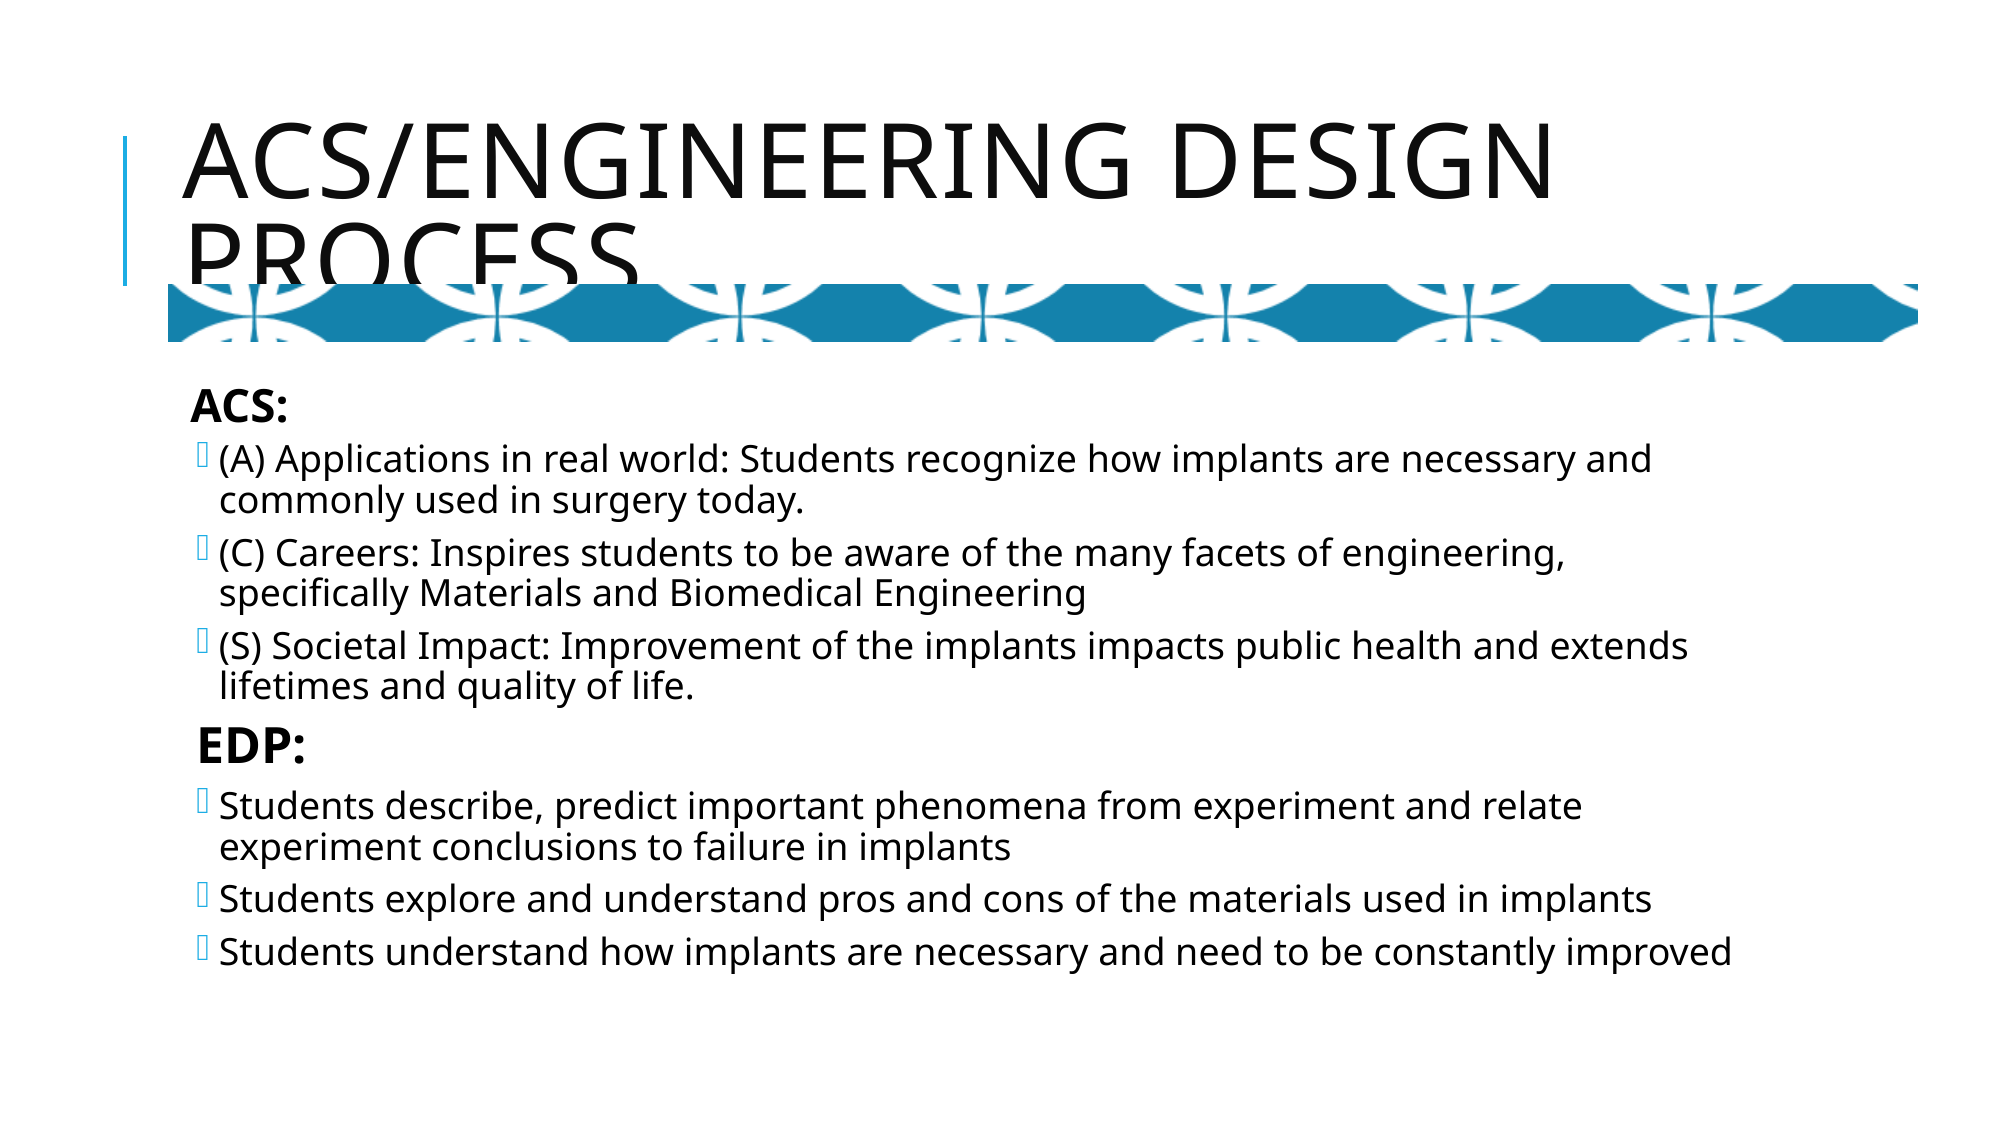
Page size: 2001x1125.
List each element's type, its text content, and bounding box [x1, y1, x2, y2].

title ACS/engineering design process [168, 96, 1763, 281]
list ACS: (A) Applications in real world: Students recognize how implants are necessary and commonly used in surgery today. (C) Careers: Inspires students to be aware of the many facets of engineering, specifically Materials and Biomedical Engineering (S) Societal Impact: Improvement of the implants impacts public health and extends lifetimes and quality of life. EDP: Students describe, predict important phenomena from experiment and relate experiment conclusions to failure in implants Students explore and understand pros and cons of the materials used in implants Students understand how implants are necessary and need to be constantly improved [168, 375, 1763, 1035]
picture [167, 283, 1919, 343]
